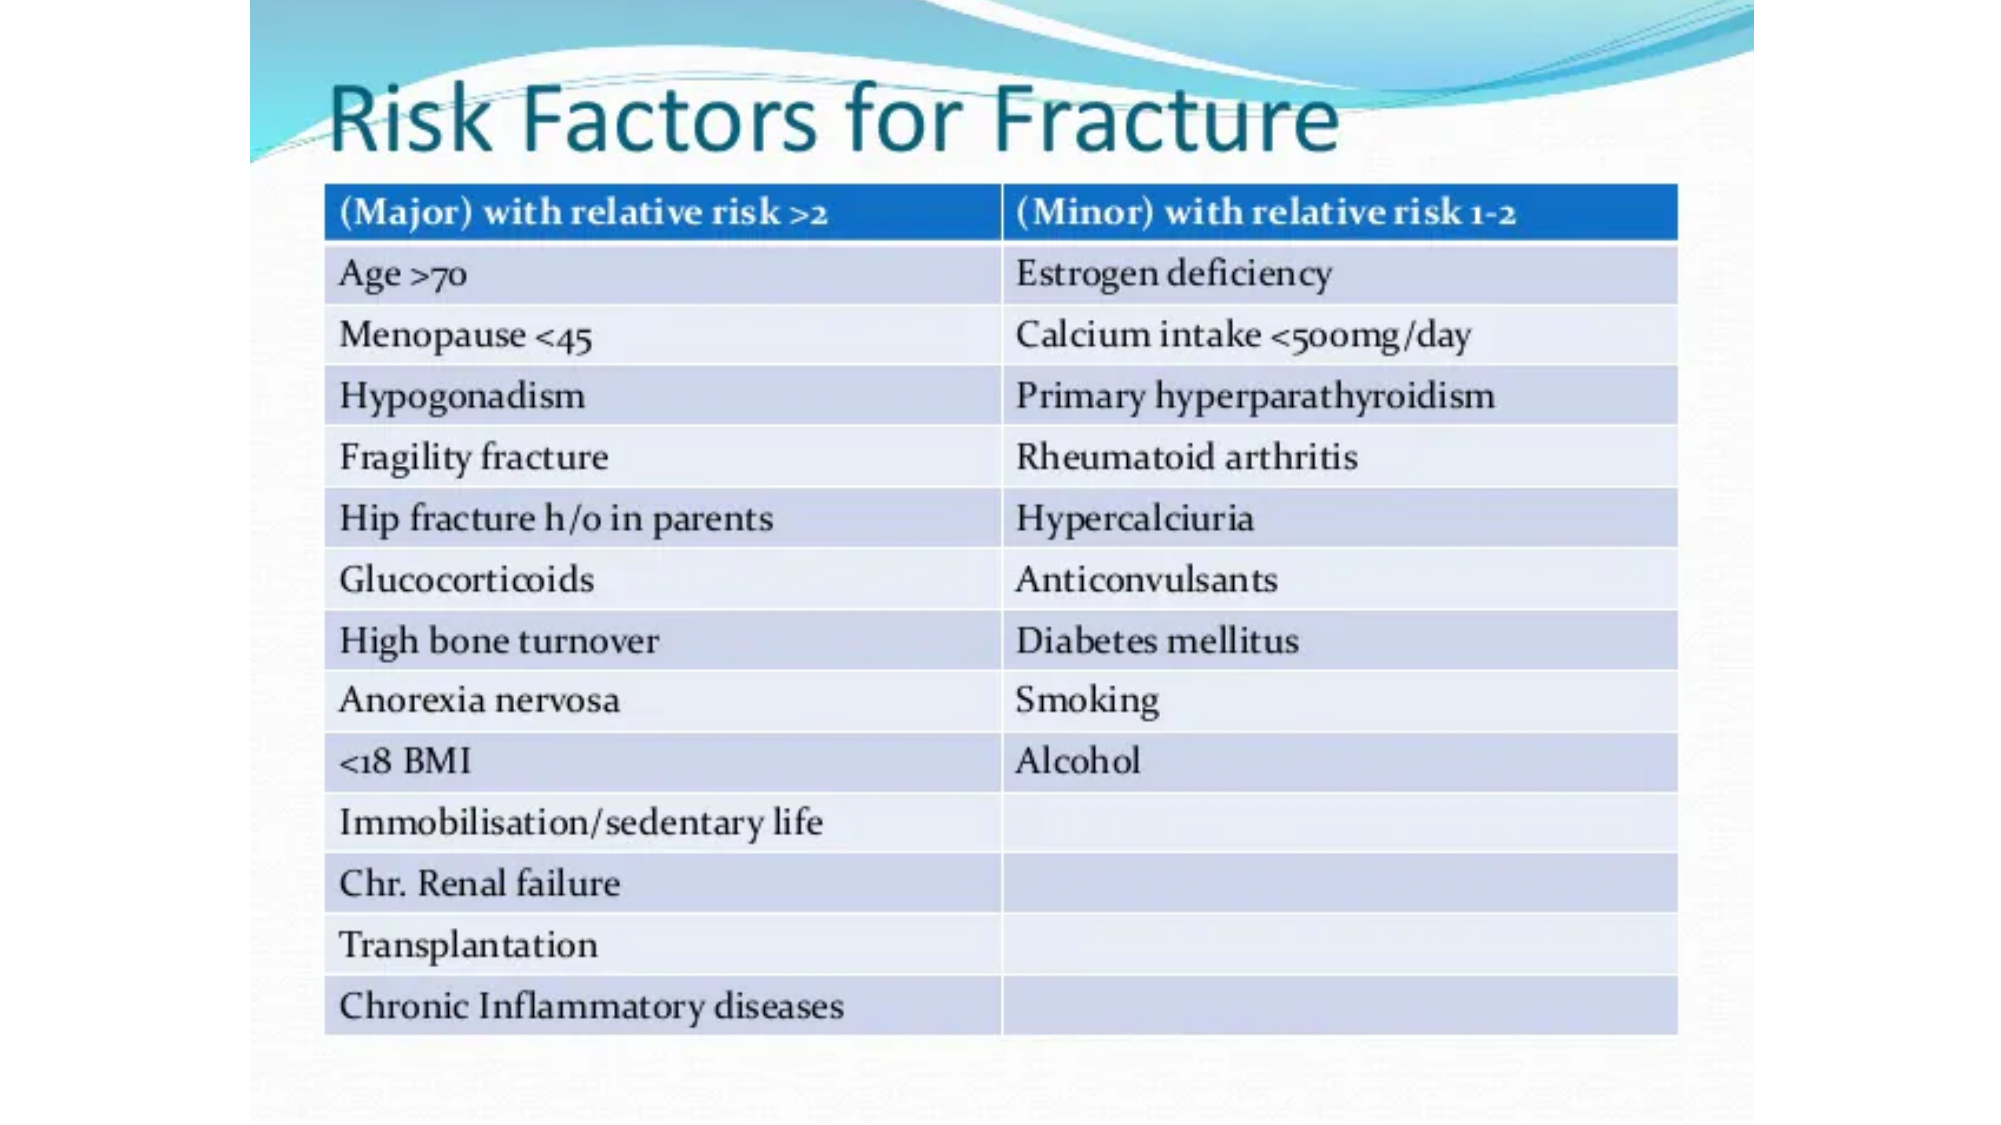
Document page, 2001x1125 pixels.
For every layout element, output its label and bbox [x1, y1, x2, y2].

picture [250, 0, 1754, 1125]
